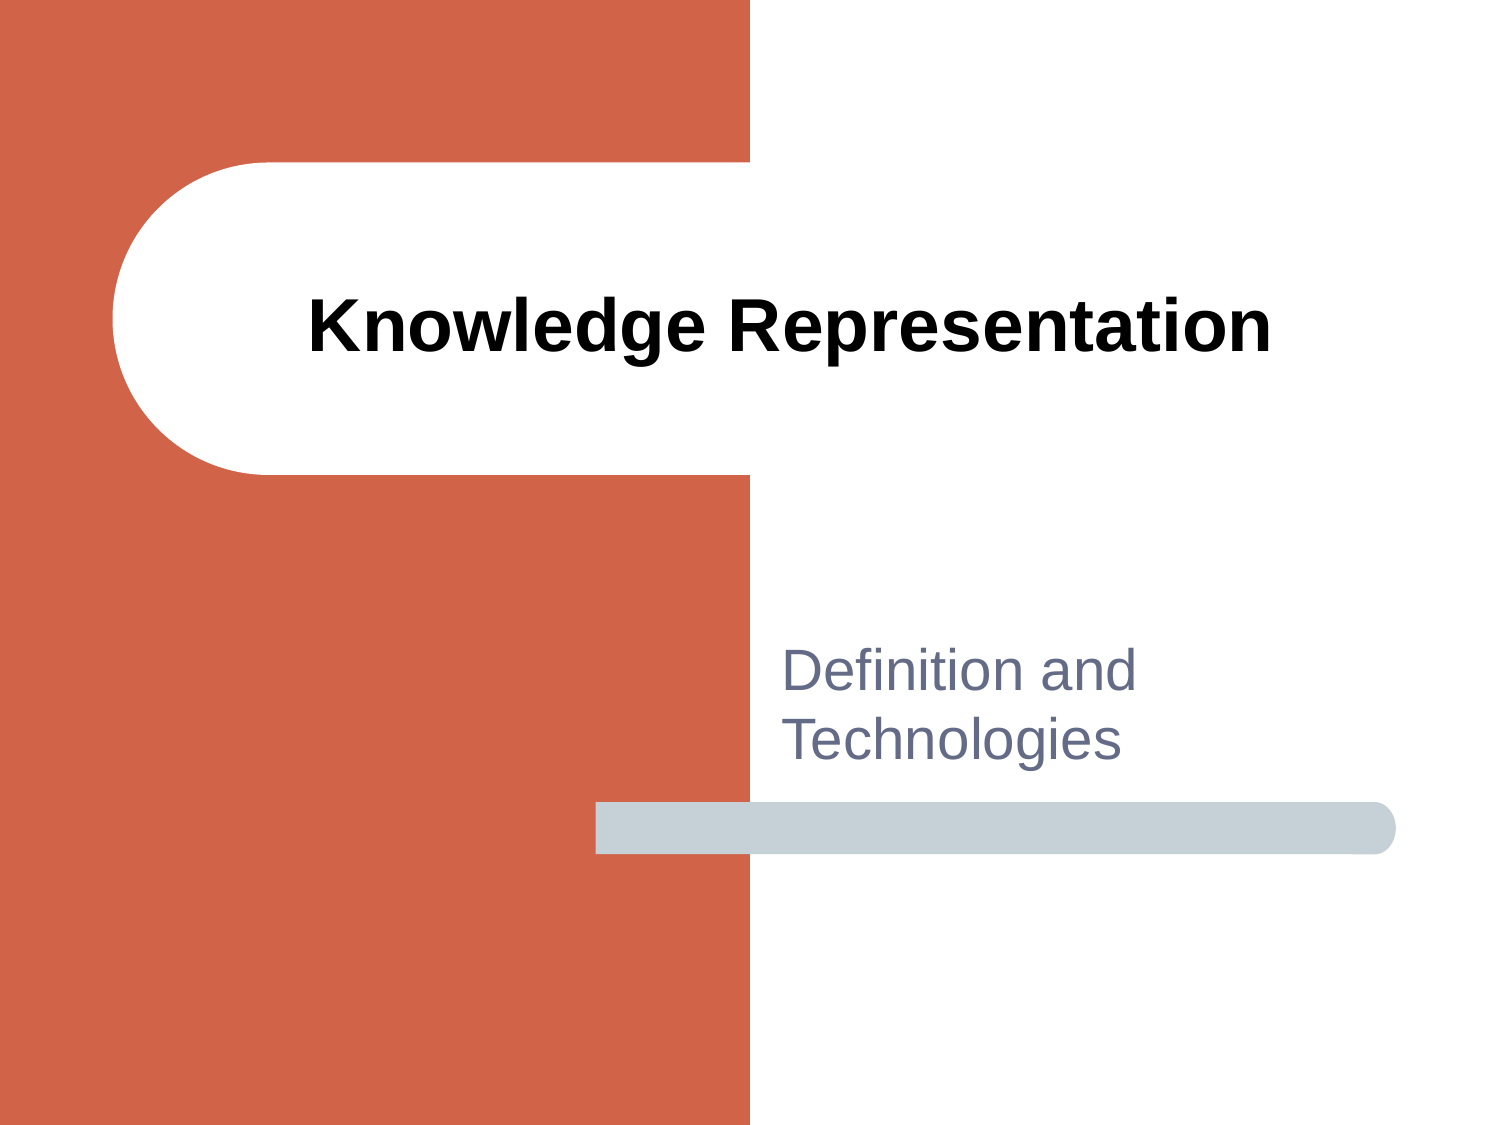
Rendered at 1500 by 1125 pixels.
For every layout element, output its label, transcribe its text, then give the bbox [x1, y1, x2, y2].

title Knowledge Representation [153, 233, 1429, 422]
subtitle Definition and Technologies [766, 479, 1367, 780]
